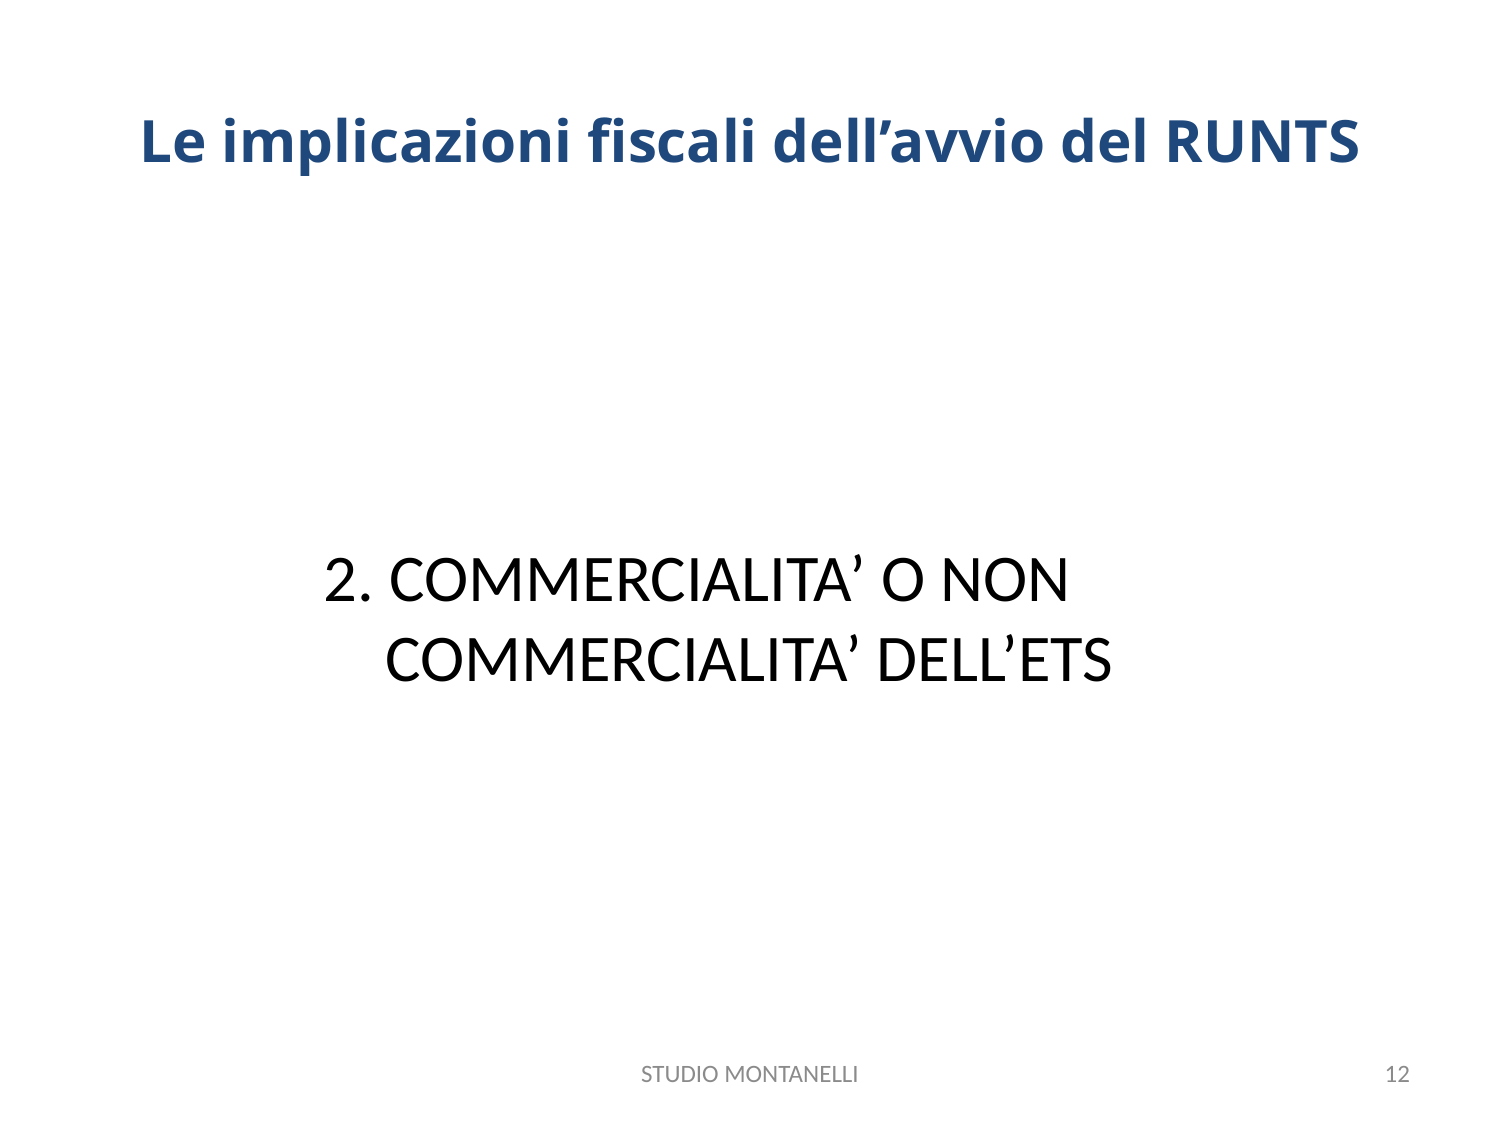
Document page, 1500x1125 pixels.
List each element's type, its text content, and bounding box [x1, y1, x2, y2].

slide_number 12 [1074, 1042, 1425, 1103]
title Le implicazioni fiscali dell’avvio del RUNTS [75, 45, 1425, 233]
list 2. COMMERCIALITA’ O NON COMMERCIALITA’ DELL’ETS [75, 527, 1425, 1005]
footer STUDIO MONTANELLI [512, 1042, 988, 1103]
